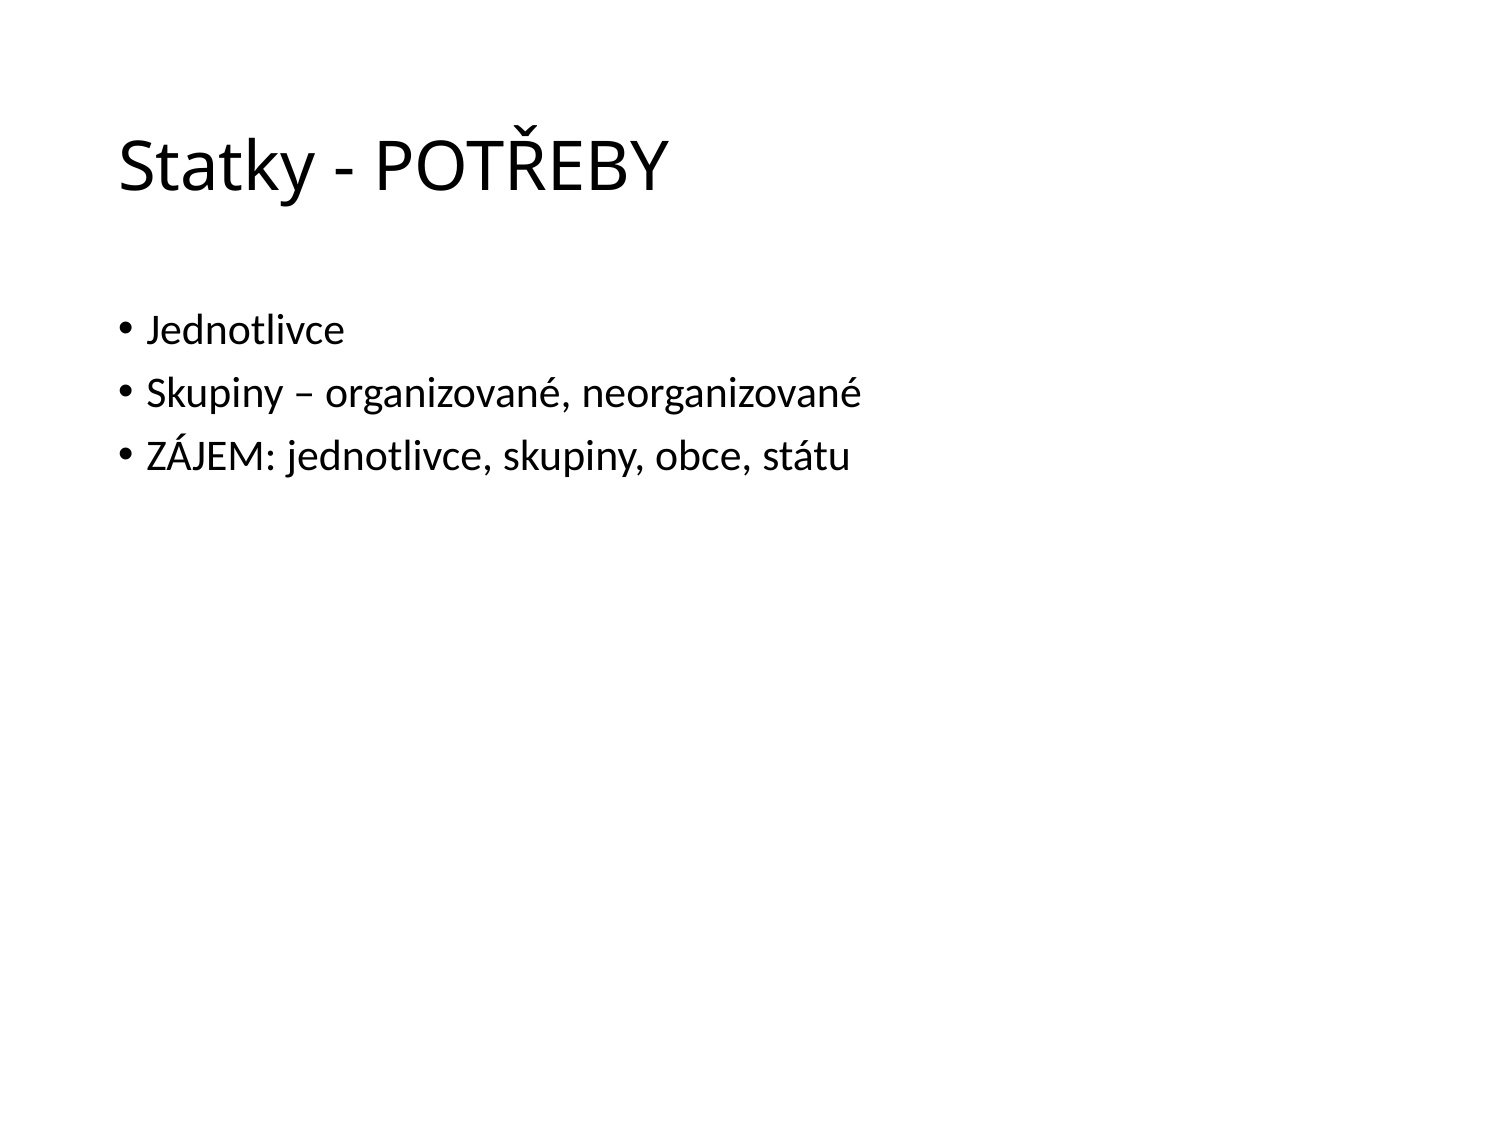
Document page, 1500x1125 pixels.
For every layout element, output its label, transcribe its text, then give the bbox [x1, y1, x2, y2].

title Statky - POTŘEBY [103, 59, 1397, 278]
list Jednotlivce Skupiny – organizované, neorganizované ZÁJEM: jednotlivce, skupiny, obce, státu [103, 299, 1397, 1014]
